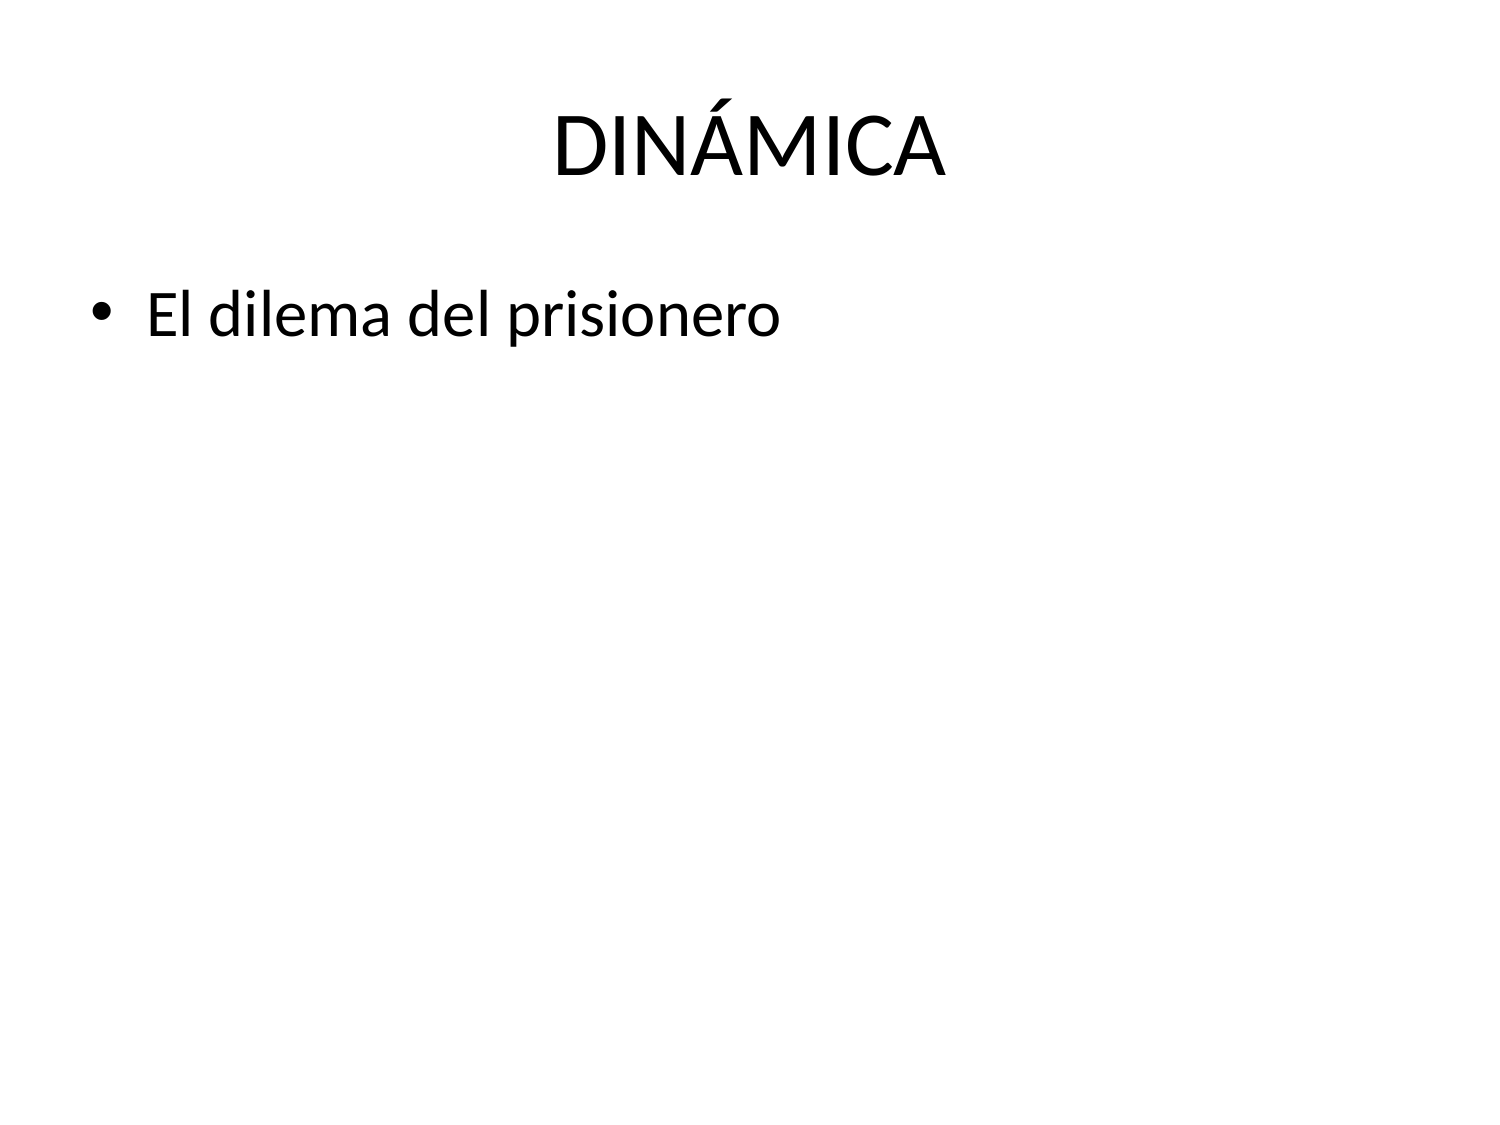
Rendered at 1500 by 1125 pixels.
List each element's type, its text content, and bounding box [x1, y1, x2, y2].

title DINÁMICA [75, 45, 1425, 233]
list El dilema del prisionero [75, 262, 1425, 1005]
